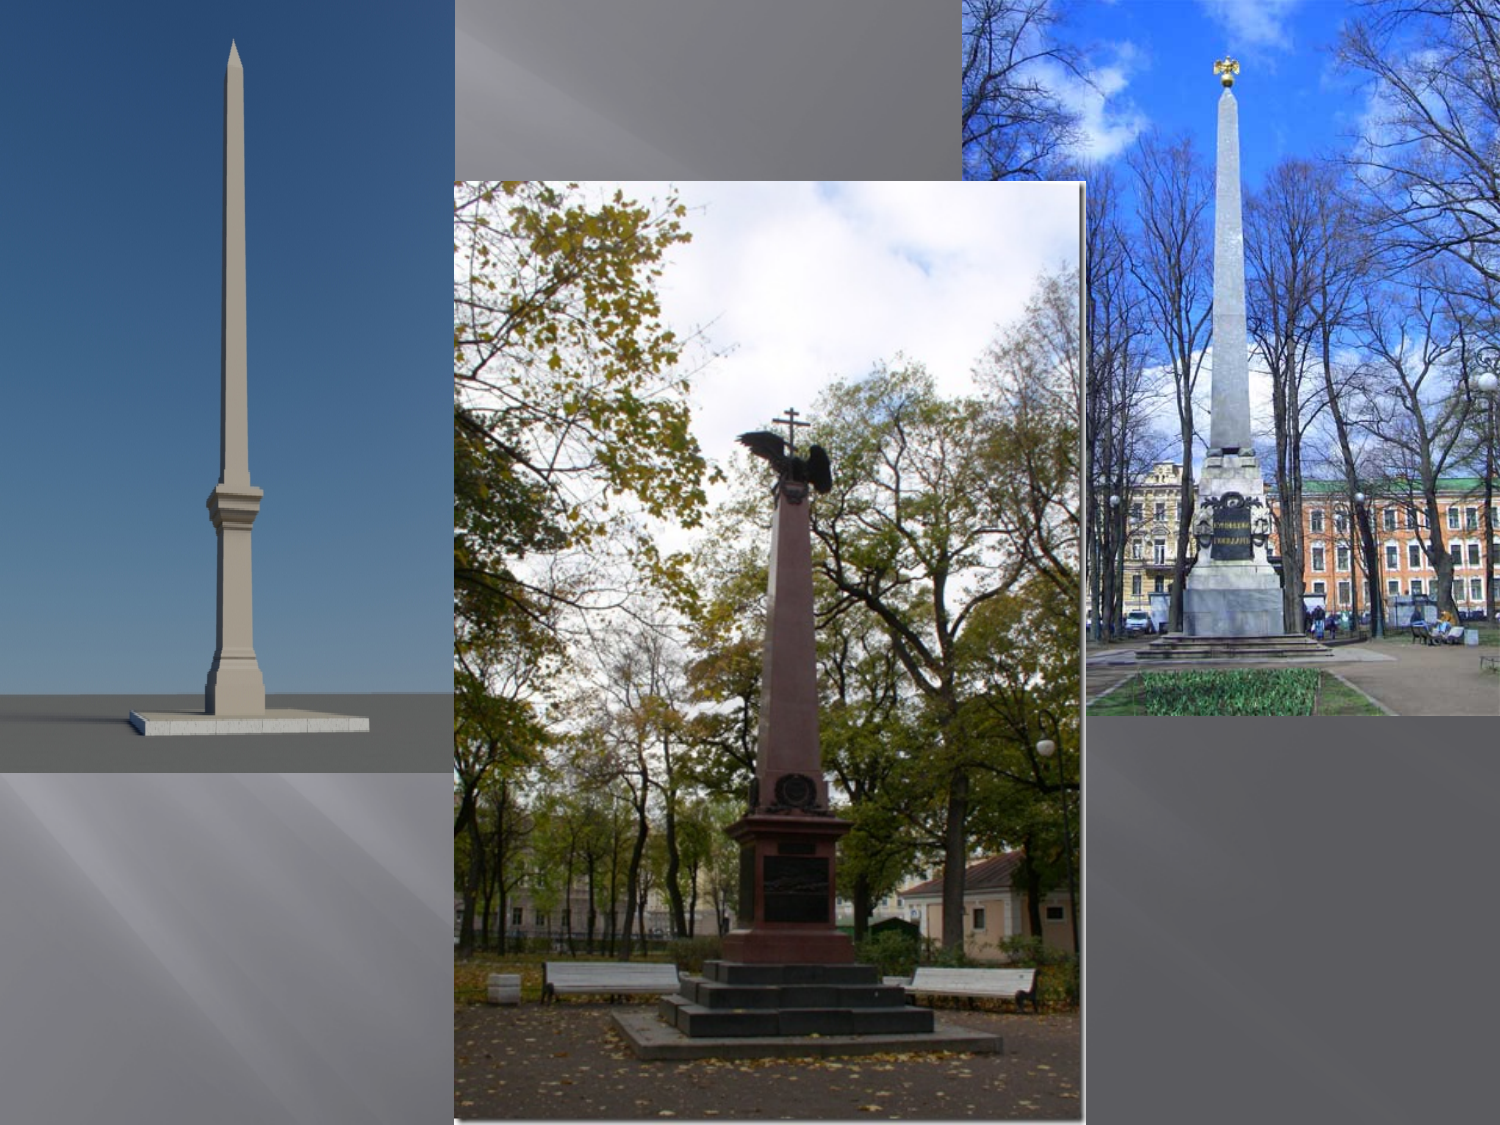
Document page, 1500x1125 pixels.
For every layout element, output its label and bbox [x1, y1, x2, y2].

picture [454, 0, 1500, 1125]
list [0, 0, 455, 773]
